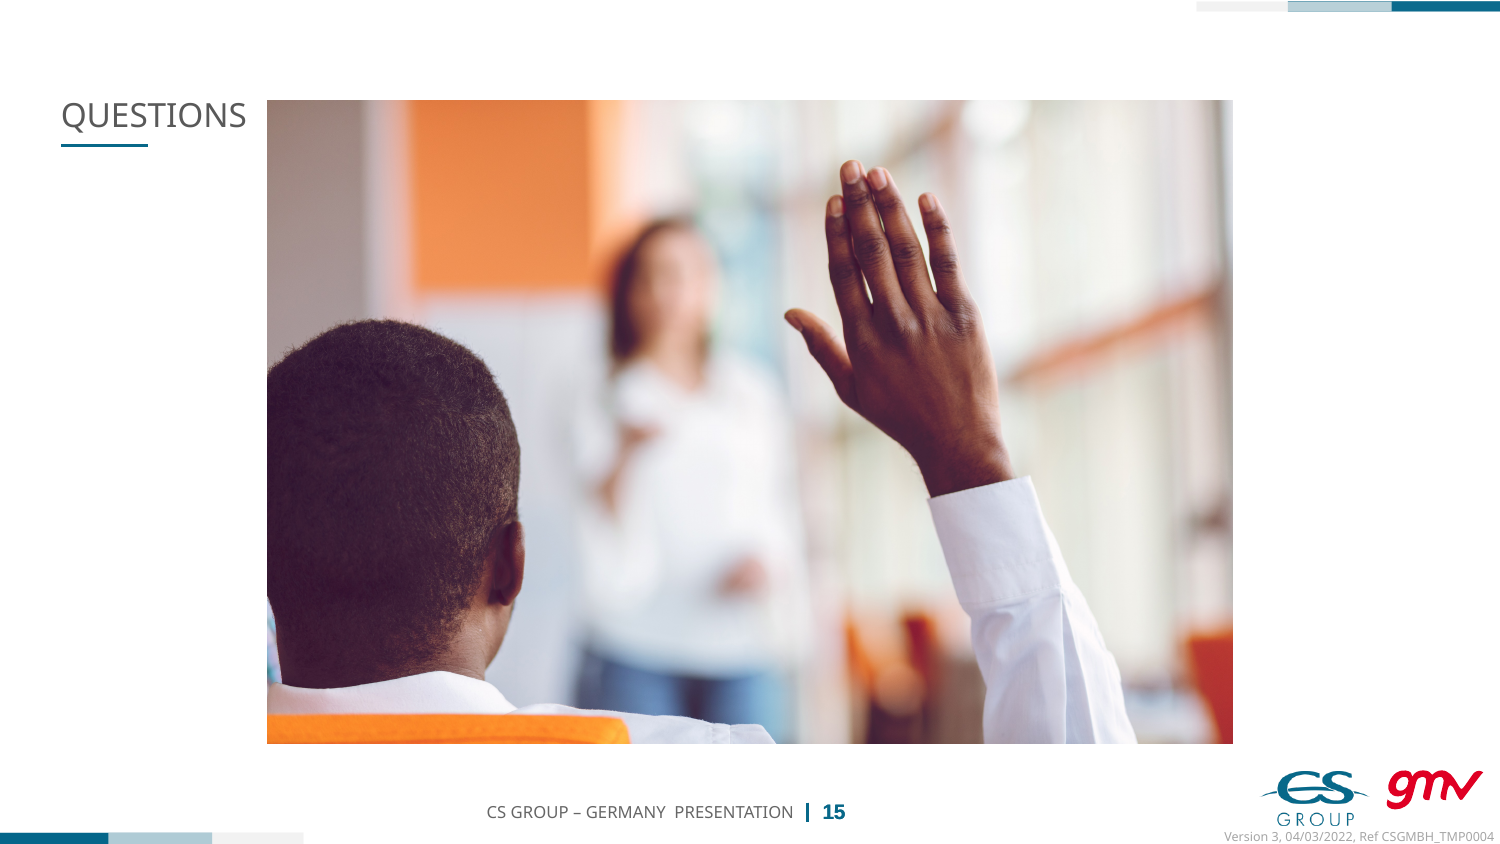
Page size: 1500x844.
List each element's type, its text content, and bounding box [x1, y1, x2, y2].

picture [1259, 771, 1370, 826]
picture [1288, 771, 1330, 788]
title Questions [60, 35, 1364, 143]
picture [1289, 790, 1344, 800]
picture [267, 100, 1233, 744]
